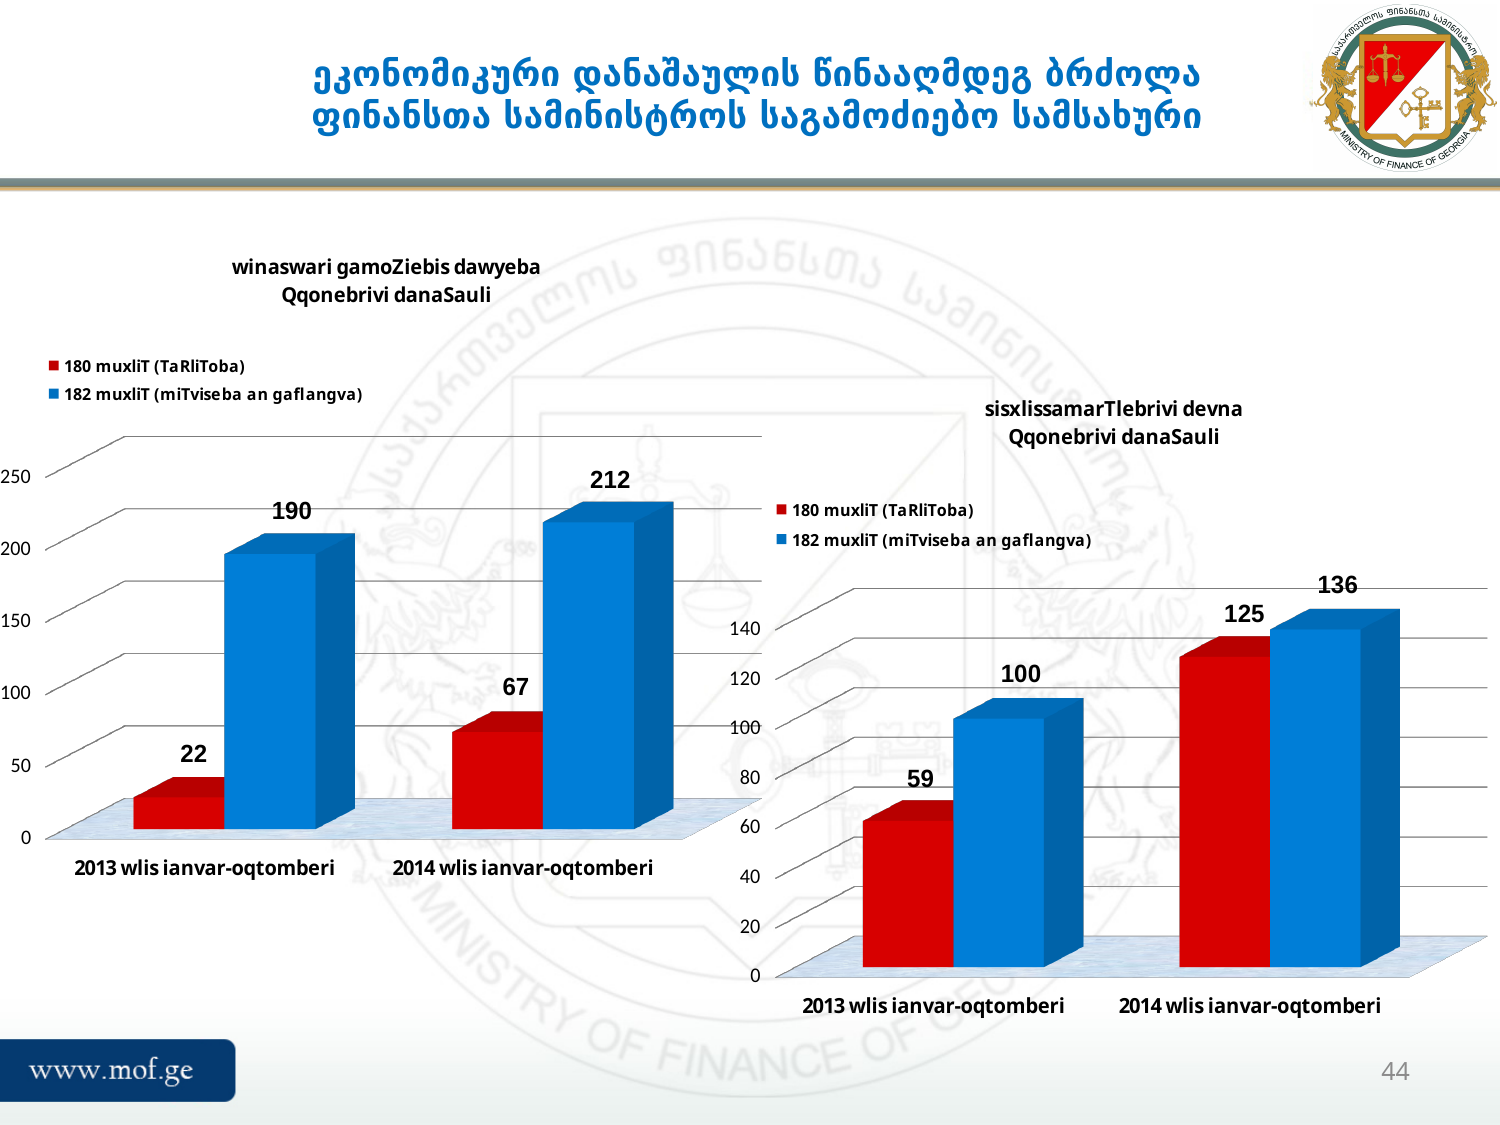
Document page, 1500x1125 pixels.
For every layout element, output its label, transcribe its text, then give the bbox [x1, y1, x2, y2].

title ეკონომიკური დანაშაულის წინააღმდეგ ბრძოლა ფინანსთა სამინისტროს საგამოძიებო სამსახური [17, 42, 1307, 172]
picture [0, 0, 1500, 1125]
slide_number 44 [1312, 1042, 1425, 1103]
chart [0, 195, 1498, 1024]
